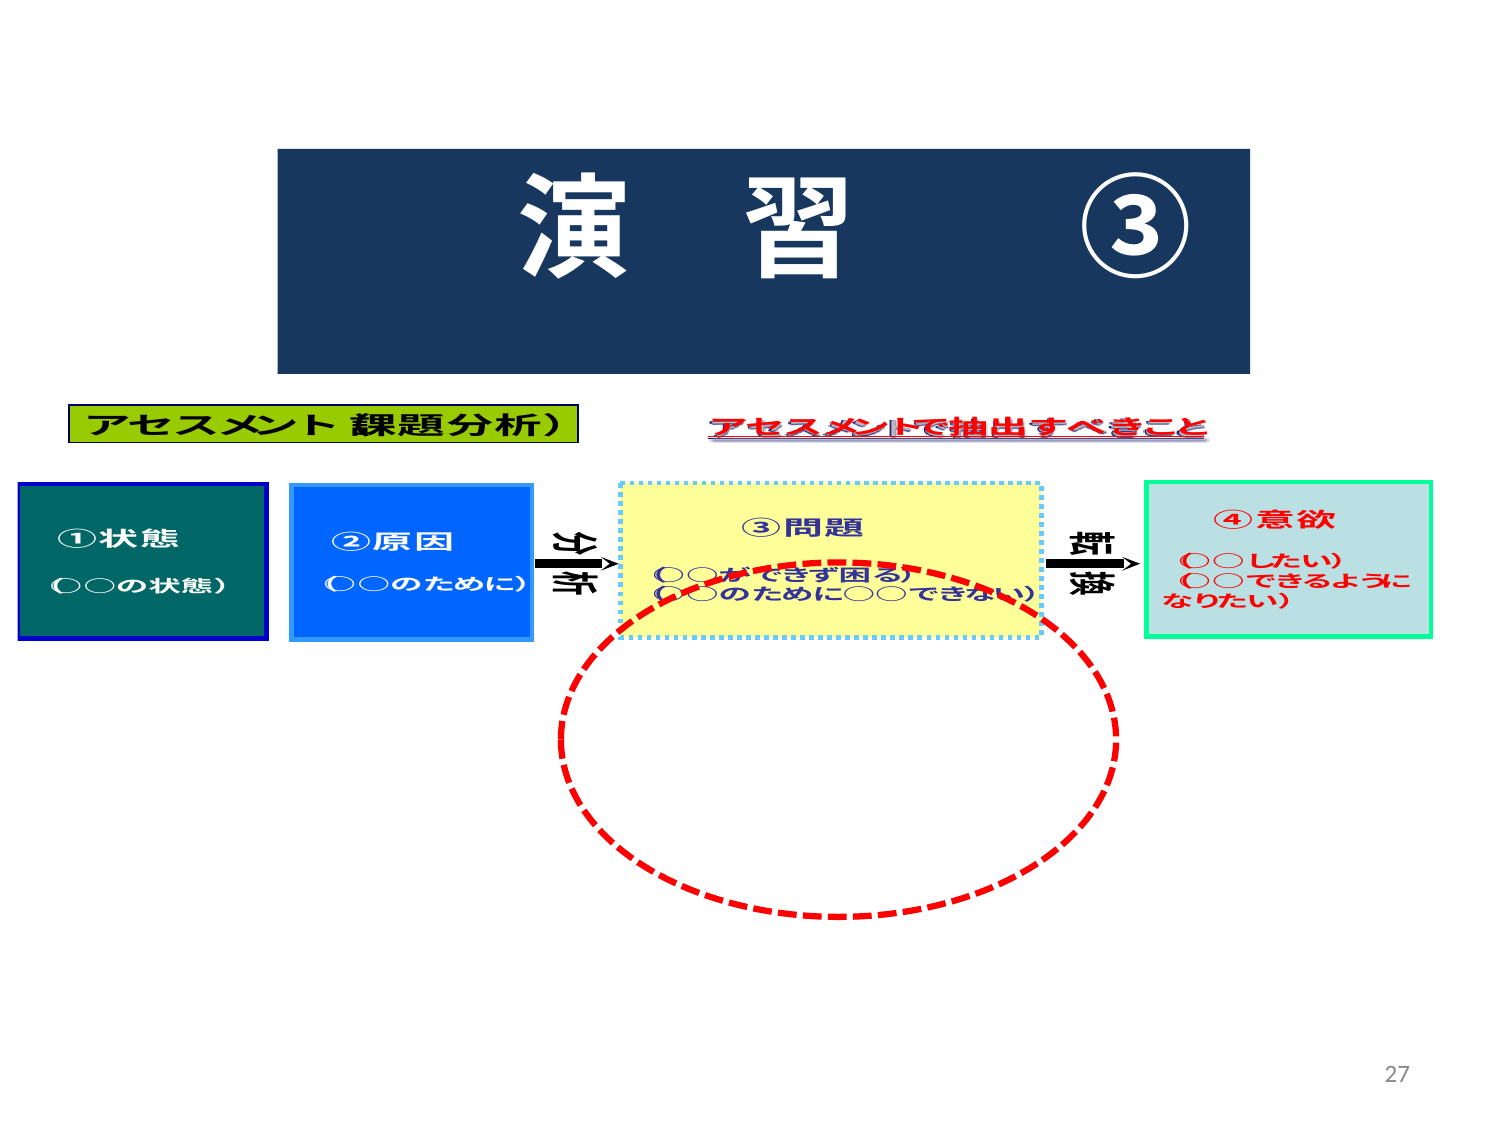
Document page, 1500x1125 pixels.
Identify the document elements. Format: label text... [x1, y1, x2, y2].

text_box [17, 373, 1460, 929]
slide_number 27 [1074, 1042, 1425, 1103]
text_box 演 習 ➂ [277, 148, 1251, 371]
